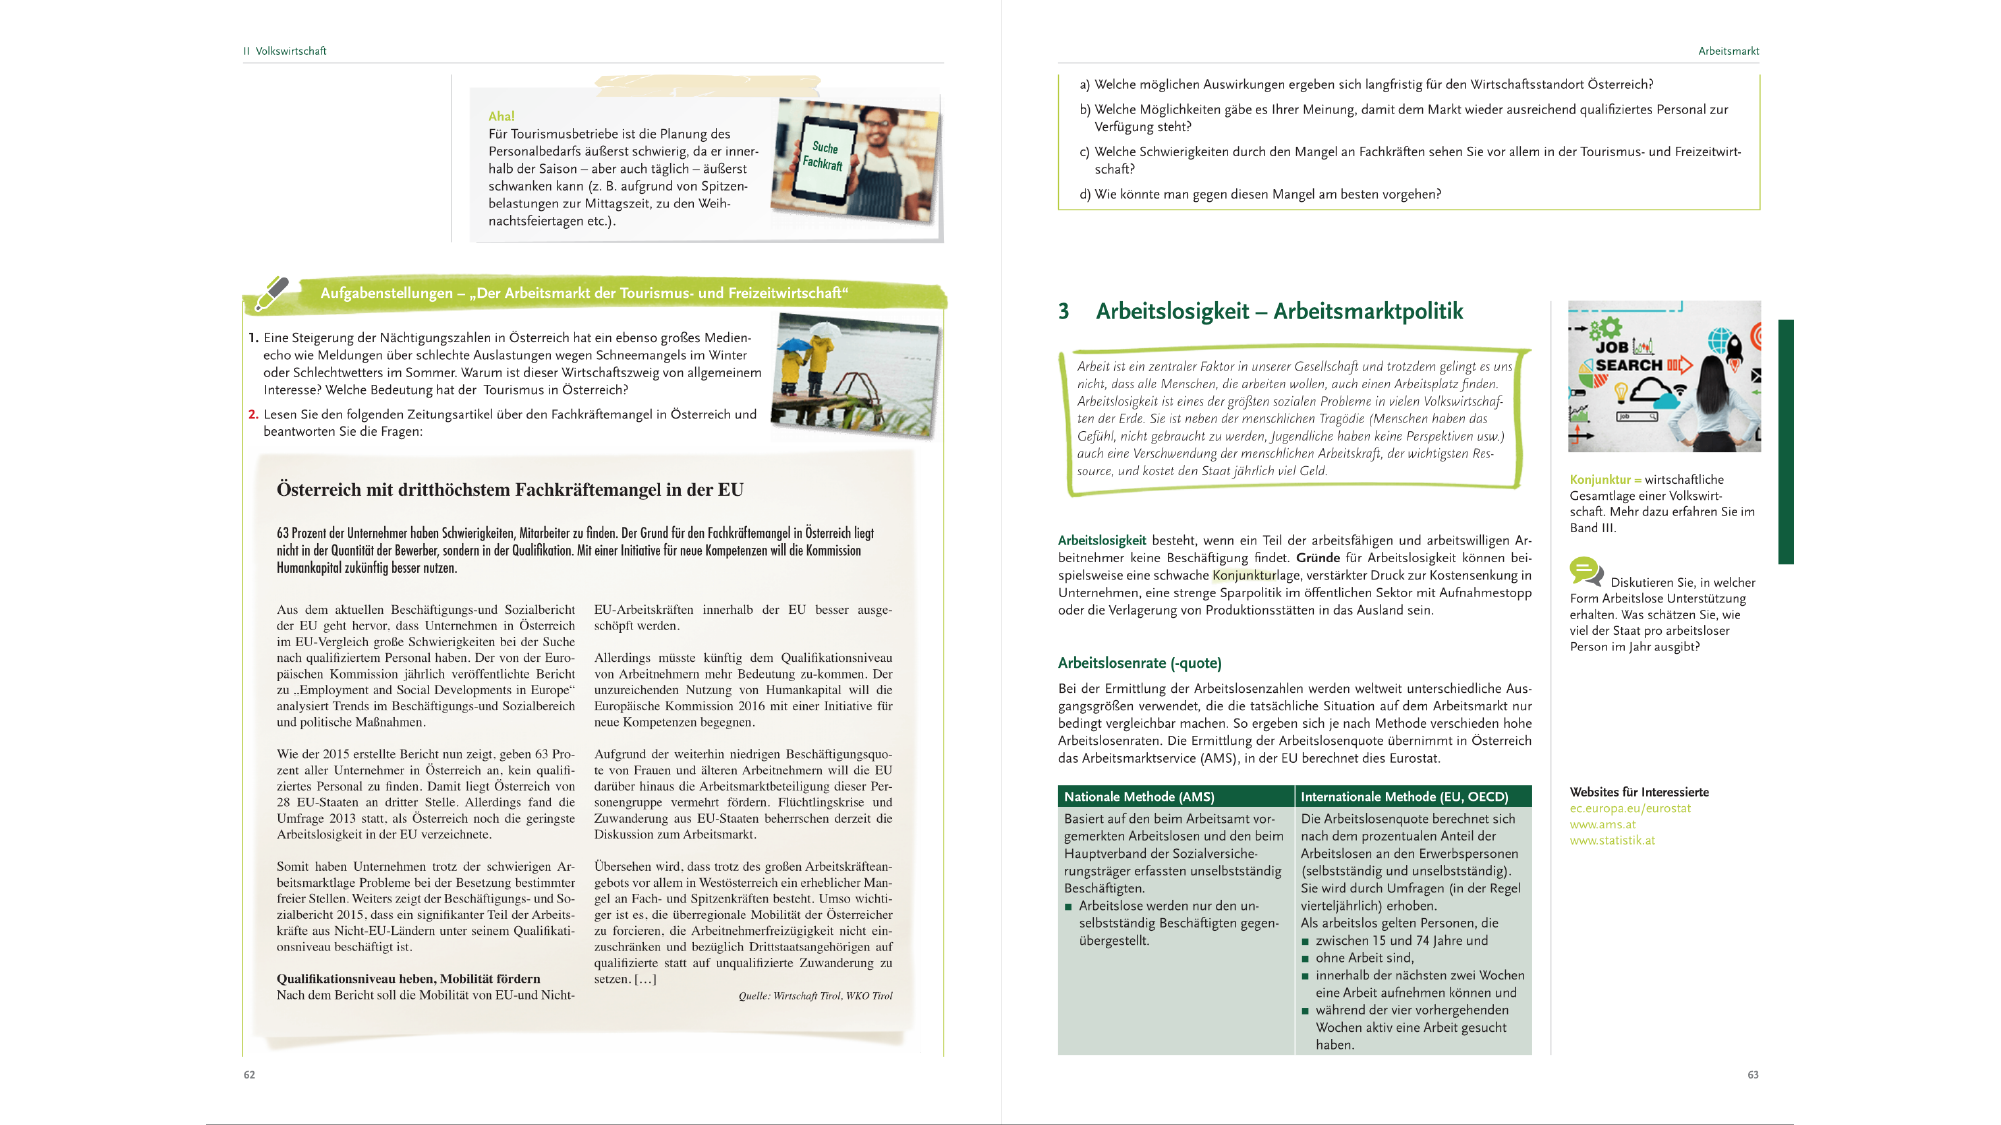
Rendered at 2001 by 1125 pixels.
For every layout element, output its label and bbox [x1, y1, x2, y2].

picture [206, 0, 1794, 1125]
